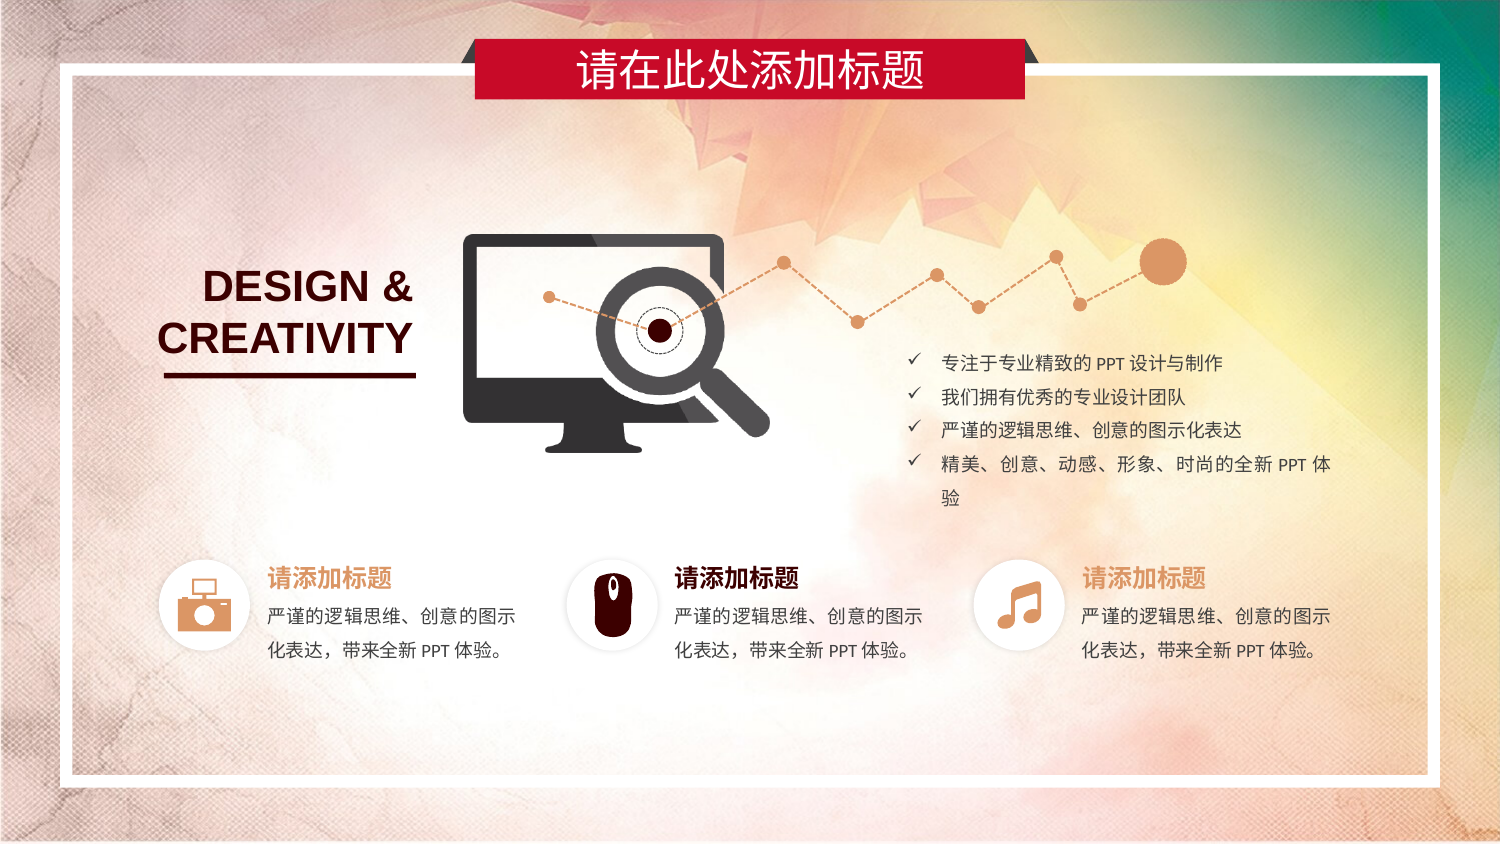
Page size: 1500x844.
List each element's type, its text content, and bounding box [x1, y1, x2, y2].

text_box 请添加标题 [252, 555, 408, 601]
text_box [163, 372, 416, 379]
picture [0, 0, 1500, 844]
text_box 严谨的逻辑思维、创意的图示化表达，带来全新PPT体验。 [1067, 586, 1346, 669]
text_box 严谨的逻辑思维、创意的图示化表达，带来全新PPT体验。 [659, 586, 939, 669]
text_box 专注于专业精致的PPT设计与制作 我们拥有优秀的专业设计团队 严谨的逻辑思维、创意的图示化表达 精美、创意、动感、形象、时尚的全新PPT体验 [892, 333, 1346, 517]
text_box DESIGN & CREATIVITY [141, 250, 429, 371]
text_box 请在此处添加标题 [474, 38, 1025, 100]
text_box 请添加标题 [1067, 555, 1222, 601]
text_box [158, 559, 250, 651]
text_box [549, 238, 1187, 333]
text_box 严谨的逻辑思维、创意的图示化表达，带来全新PPT体验。 [252, 586, 531, 669]
text_box 请添加标题 [659, 555, 815, 601]
text_box [459, 38, 474, 65]
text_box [973, 559, 1065, 651]
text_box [566, 559, 658, 651]
text_box [1026, 38, 1041, 65]
text_box [59, 62, 1441, 789]
